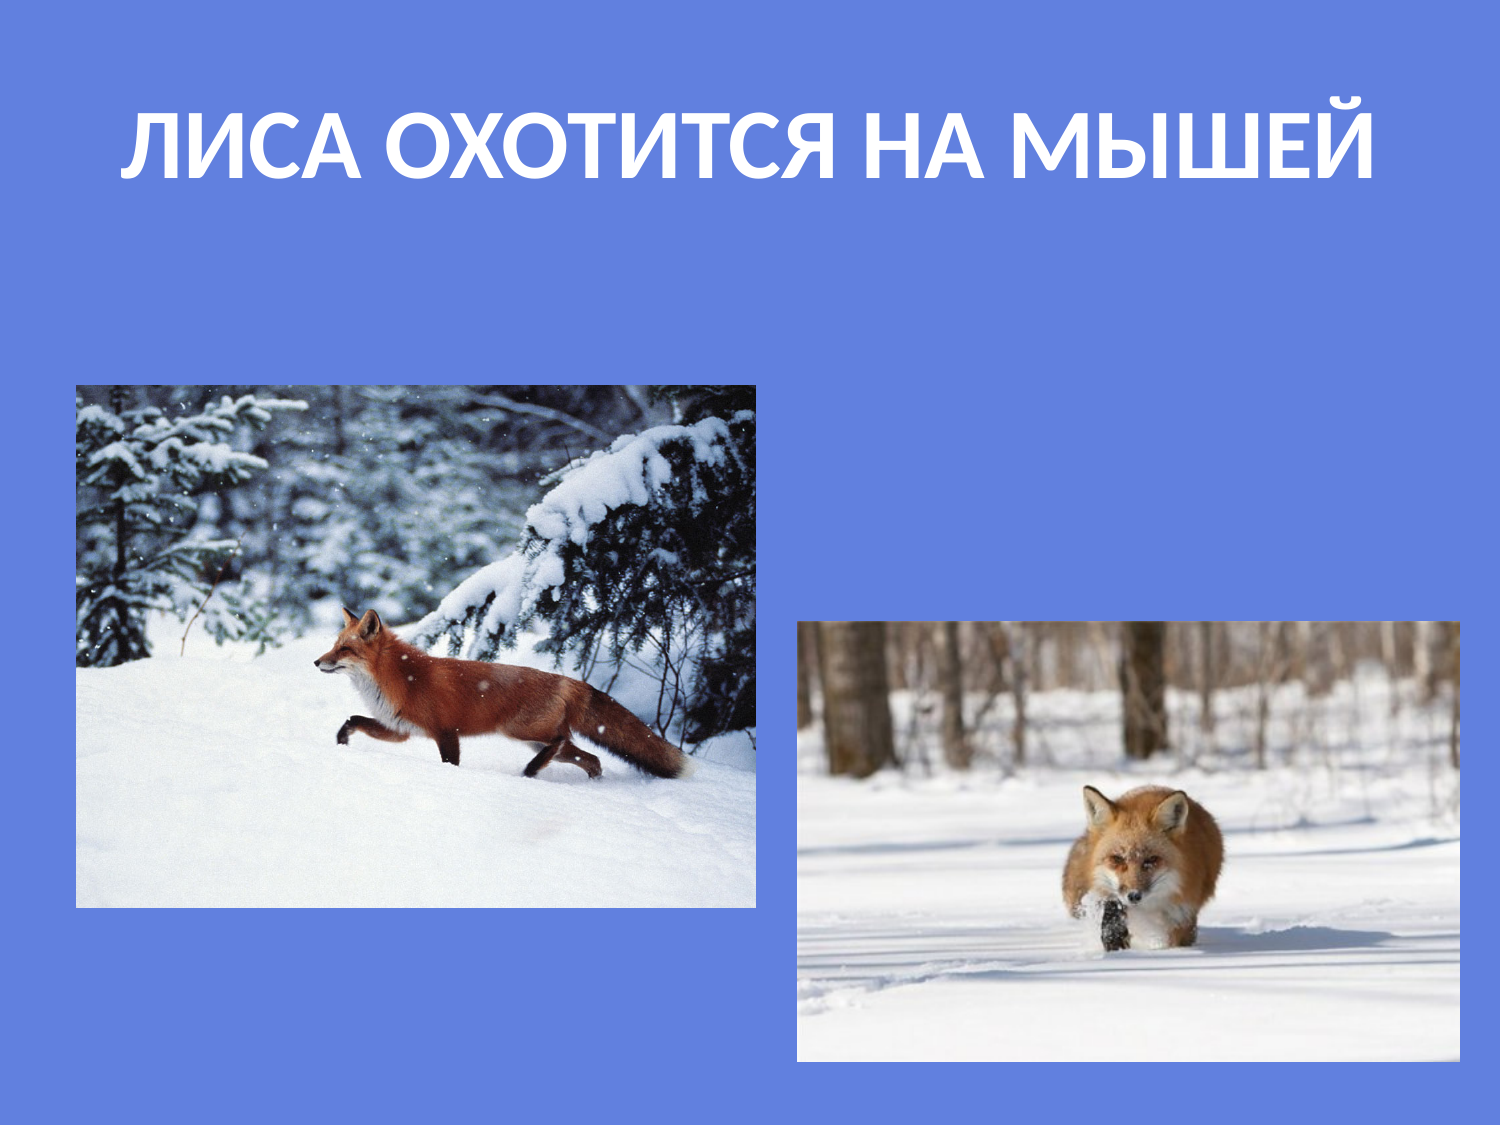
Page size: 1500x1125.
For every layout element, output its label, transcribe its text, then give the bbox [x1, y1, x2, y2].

picture [76, 385, 756, 908]
title ЛИСА ОХОТИТСЯ НА МЫШЕЙ [75, 45, 1425, 233]
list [796, 621, 1460, 1062]
